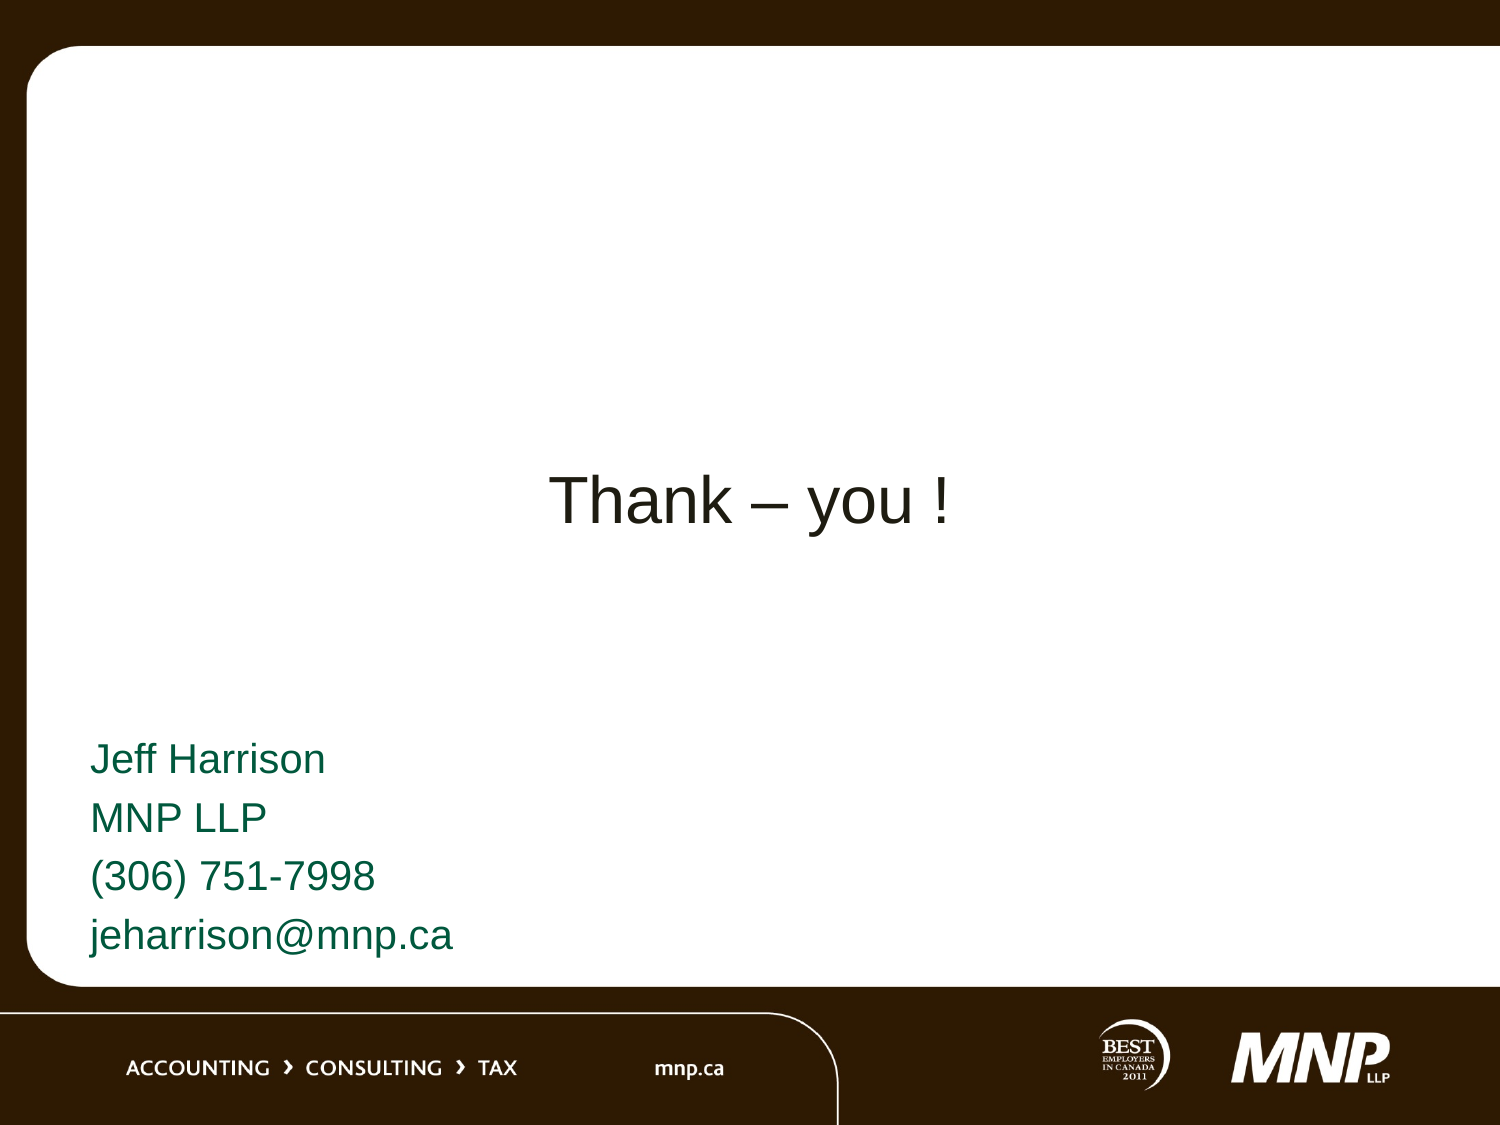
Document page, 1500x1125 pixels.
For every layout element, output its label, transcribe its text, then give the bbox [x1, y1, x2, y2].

picture [0, 0, 1500, 1125]
list Thank – you ! Jeff Harrison MNP LLP (306) 751-7998 jeharrison@mnp.ca [75, 262, 1425, 1005]
